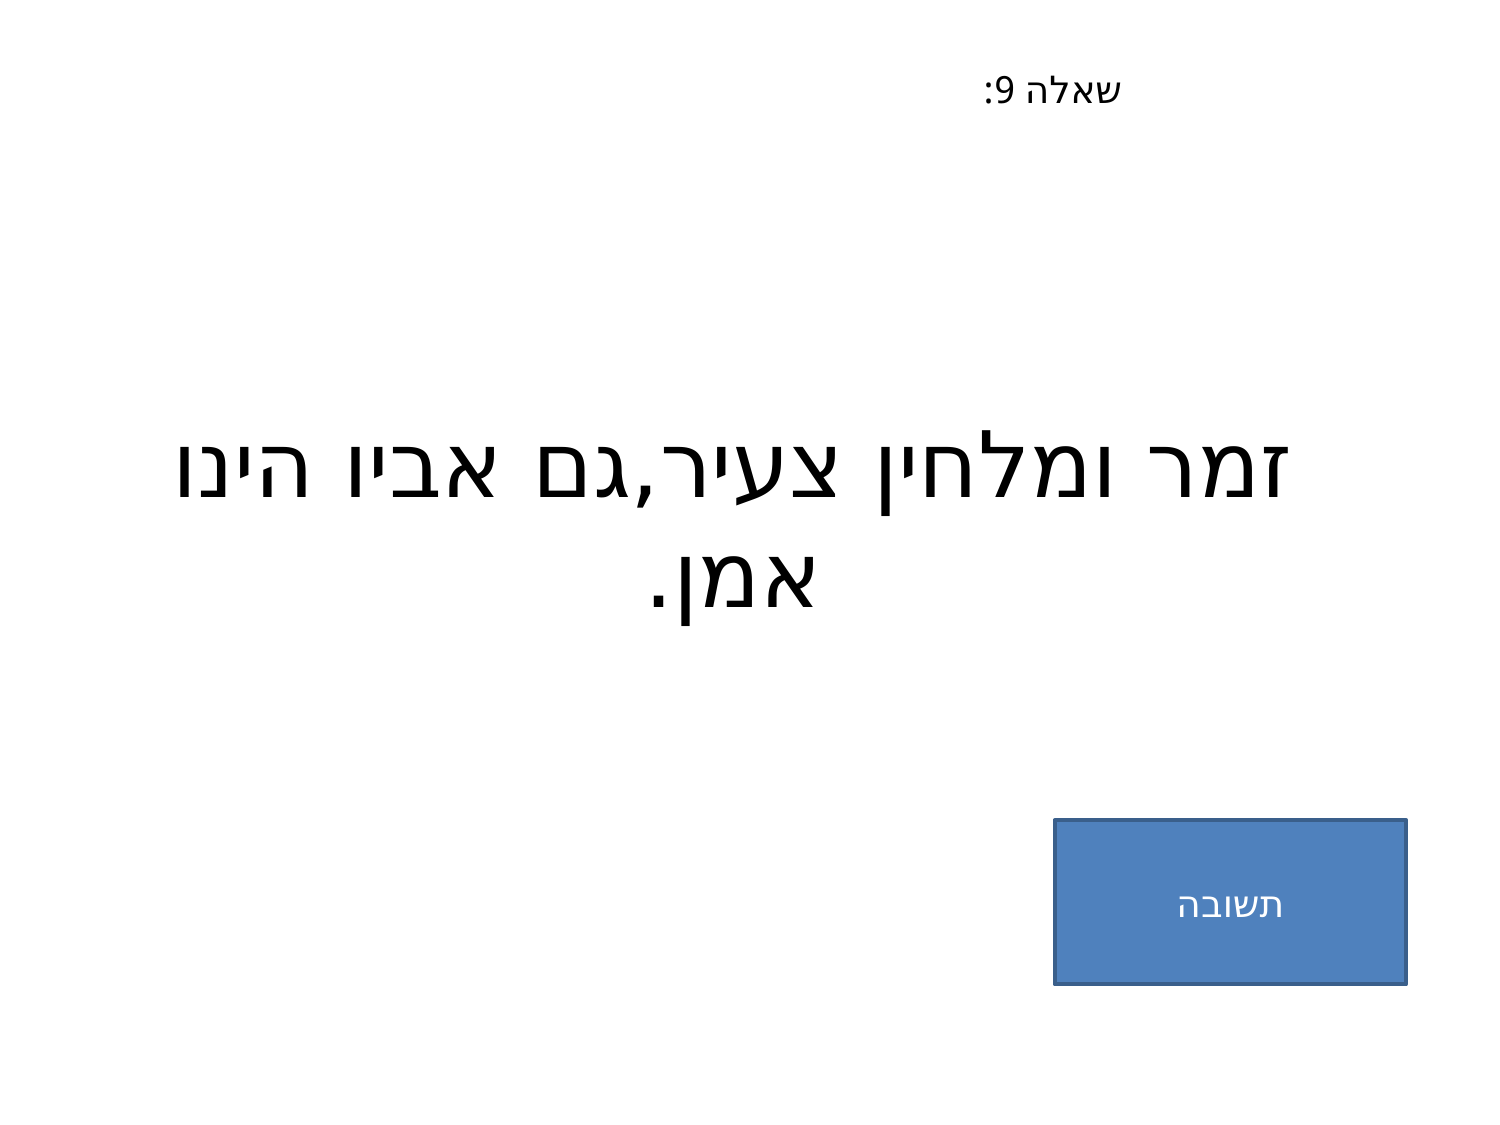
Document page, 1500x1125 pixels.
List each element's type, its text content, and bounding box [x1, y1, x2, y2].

text_box שאלה 9: [375, 58, 1137, 119]
text_box תשובה [1053, 818, 1408, 986]
title זמר ומלחין צעיר,גם אביו הינו אמן. [58, 210, 1409, 821]
